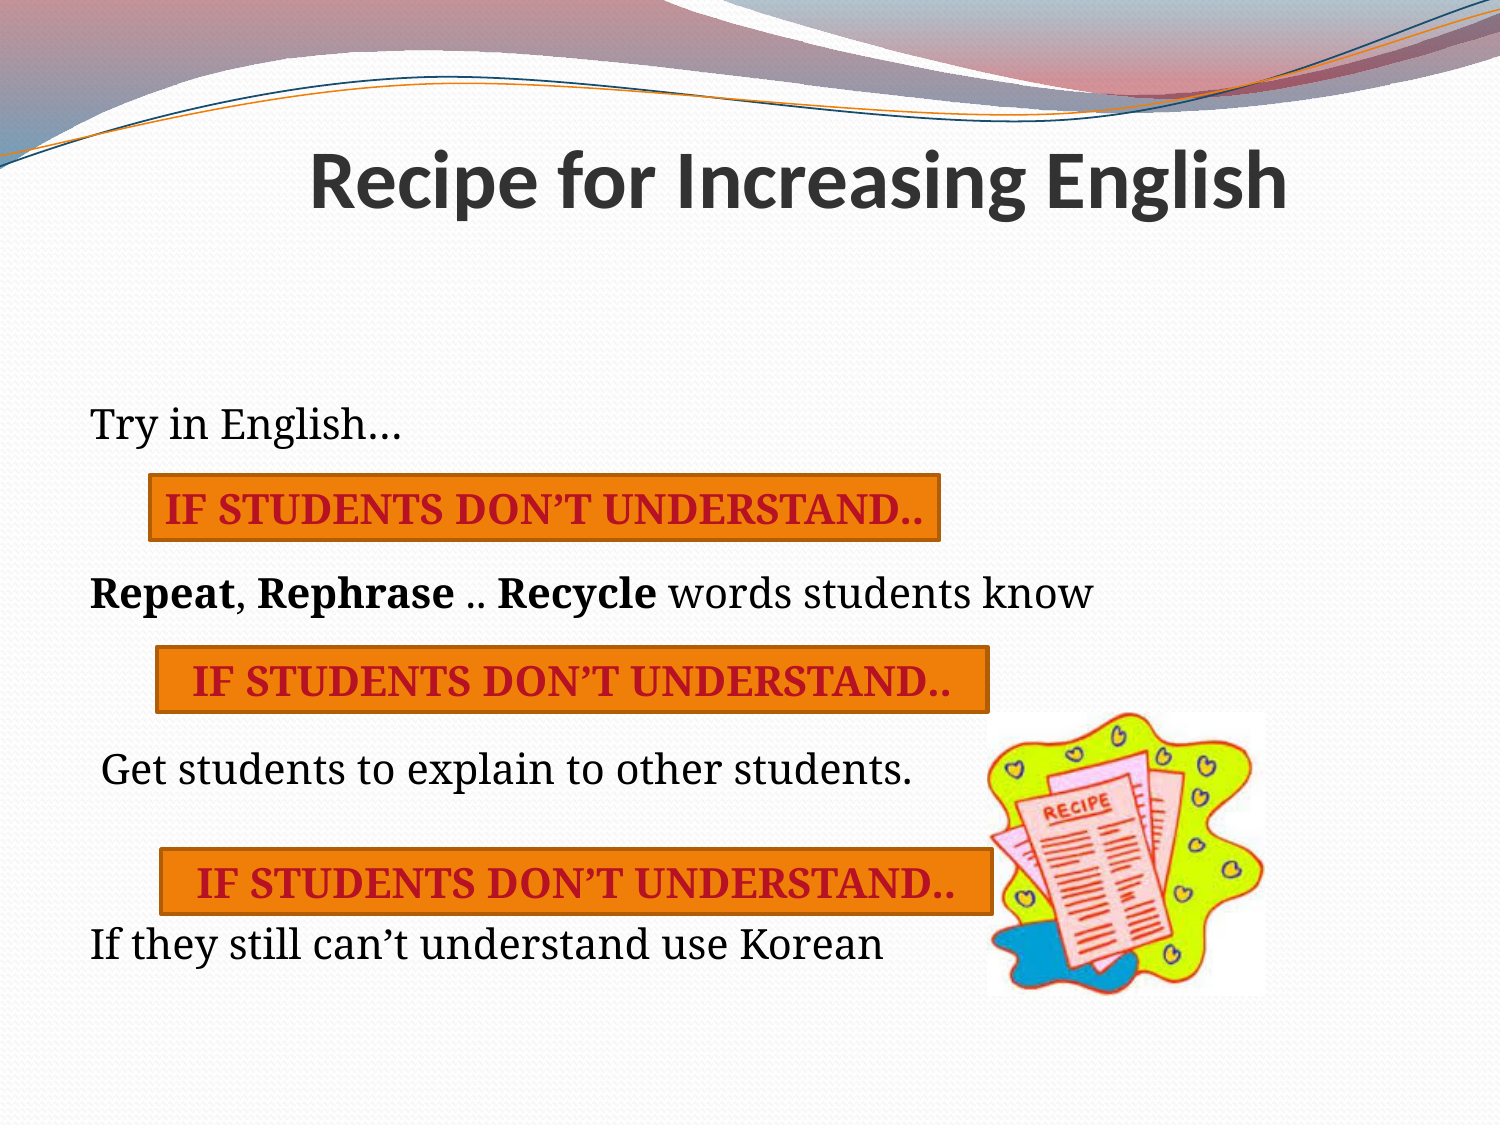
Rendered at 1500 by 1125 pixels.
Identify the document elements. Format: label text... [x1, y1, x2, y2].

text_box IF STUDENTS DON’T UNDERSTAND.. [155, 645, 990, 714]
title Recipe for Increasing English [125, 37, 1475, 225]
text_box IF STUDENTS DON’T UNDERSTAND.. [159, 847, 980, 916]
text_box IF STUDENTS DON’T UNDERSTAND.. [148, 473, 941, 542]
picture [987, 712, 1265, 996]
list Try in English… Repeat, Rephrase .. Recycle words students know Get students to explain to other students. If they still can’t understand use Korean [75, 317, 1425, 1038]
